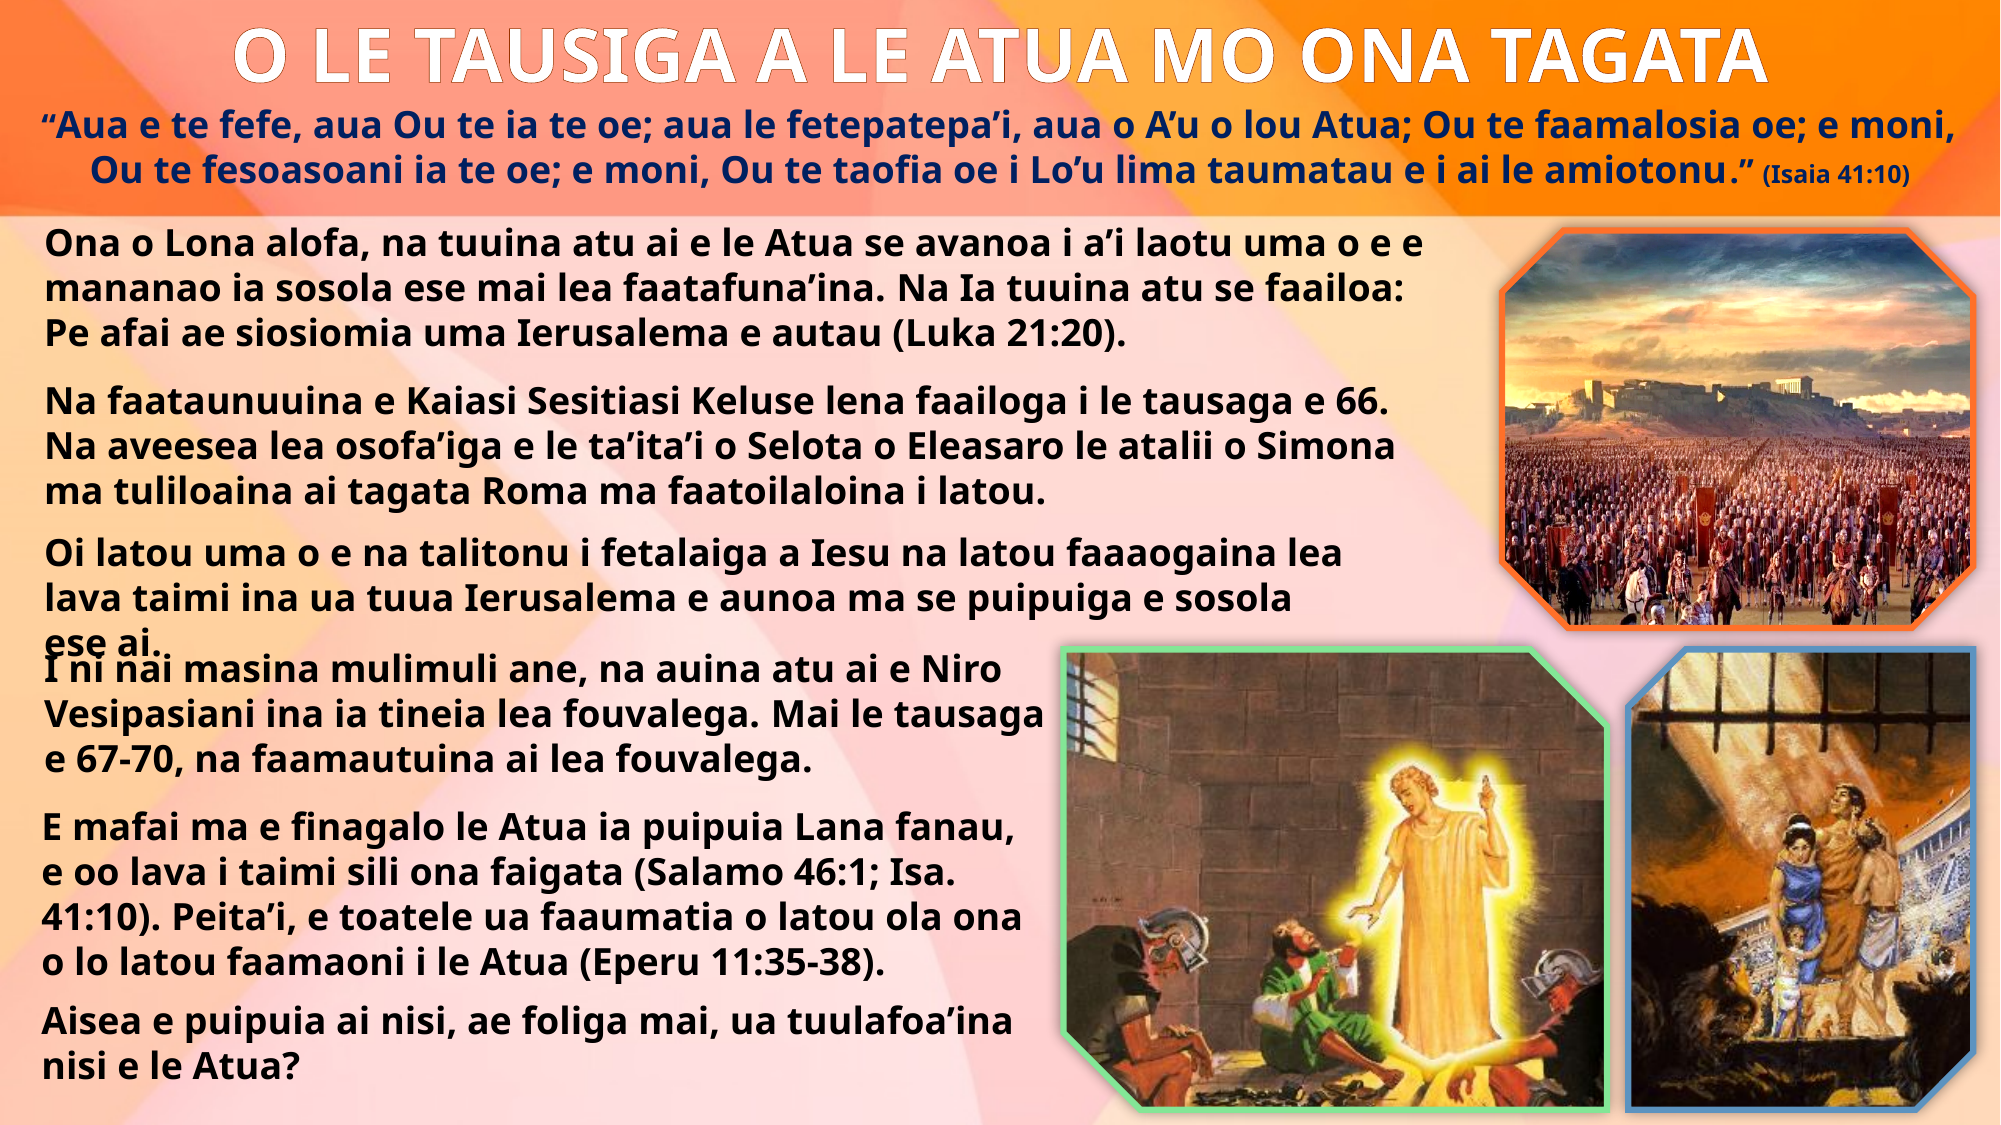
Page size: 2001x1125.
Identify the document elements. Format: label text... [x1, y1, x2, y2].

text_box O LE TAUSIGA A LE ATUA MO ONA TAGATA [0, 0, 2000, 93]
text_box Na faataunuuina e Kaiasi Sesitiasi Keluse lena faailoga i le tausaga e 66. Na aveesea lea osofa’iga e le ta’ita’i o Selota o Eleasaro le atalii o Simona ma tuliloaina ai tagata Roma ma faatoilaloina i latou. [29, 369, 1464, 520]
text_box Aisea e puipuia ai nisi, ae foliga mai, ua tuulafoa’ina nisi e le Atua? [26, 989, 1063, 1095]
text_box “Aua e te fefe, aua Ou te ia te oe; aua le fetepatepa’i, aua o A’u o lou Atua; Ou te faamalosia oe; e moni, Ou te fesoasoani ia te oe; e moni, Ou te taofia oe i Lo’u lima taumatau e i ai le amiotonu.” (Isaia 41:10) [0, 93, 2000, 199]
text_box E mafai ma e finagalo le Atua ia puipuia Lana fanau, e oo lava i taimi sili ona faigata (Salamo 46:1; Isa. 41:10). Peita’i, e toatele ua faaumatia o latou ola ona o lo latou faamaoni i le Atua (Eperu 11:35-38). [26, 795, 1043, 989]
picture [0, 0, 2001, 1125]
text_box Ona o Lona alofa, na tuuina atu ai e le Atua se avanoa i a’i laotu uma o e e mananao ia sosola ese mai lea faatafuna’ina. Na Ia tuuina atu se faailoa: Pe afai ae siosiomia uma Ierusalema e autau (Luka 21:20). [29, 211, 1466, 362]
text_box I ni nai masina mulimuli ane, na auina atu ai e Niro Vesipasiani ina ia tineia lea fouvalega. Mai le tausaga e 67-70, na faamautuina ai lea fouvalega. [29, 637, 1064, 788]
text_box Oi latou uma o e na talitonu i fetalaiga a Iesu na latou faaaogaina lea lava taimi ina ua tuua Ierusalema e aunoa ma se puipuiga e sosola ese ai. [29, 521, 1380, 648]
